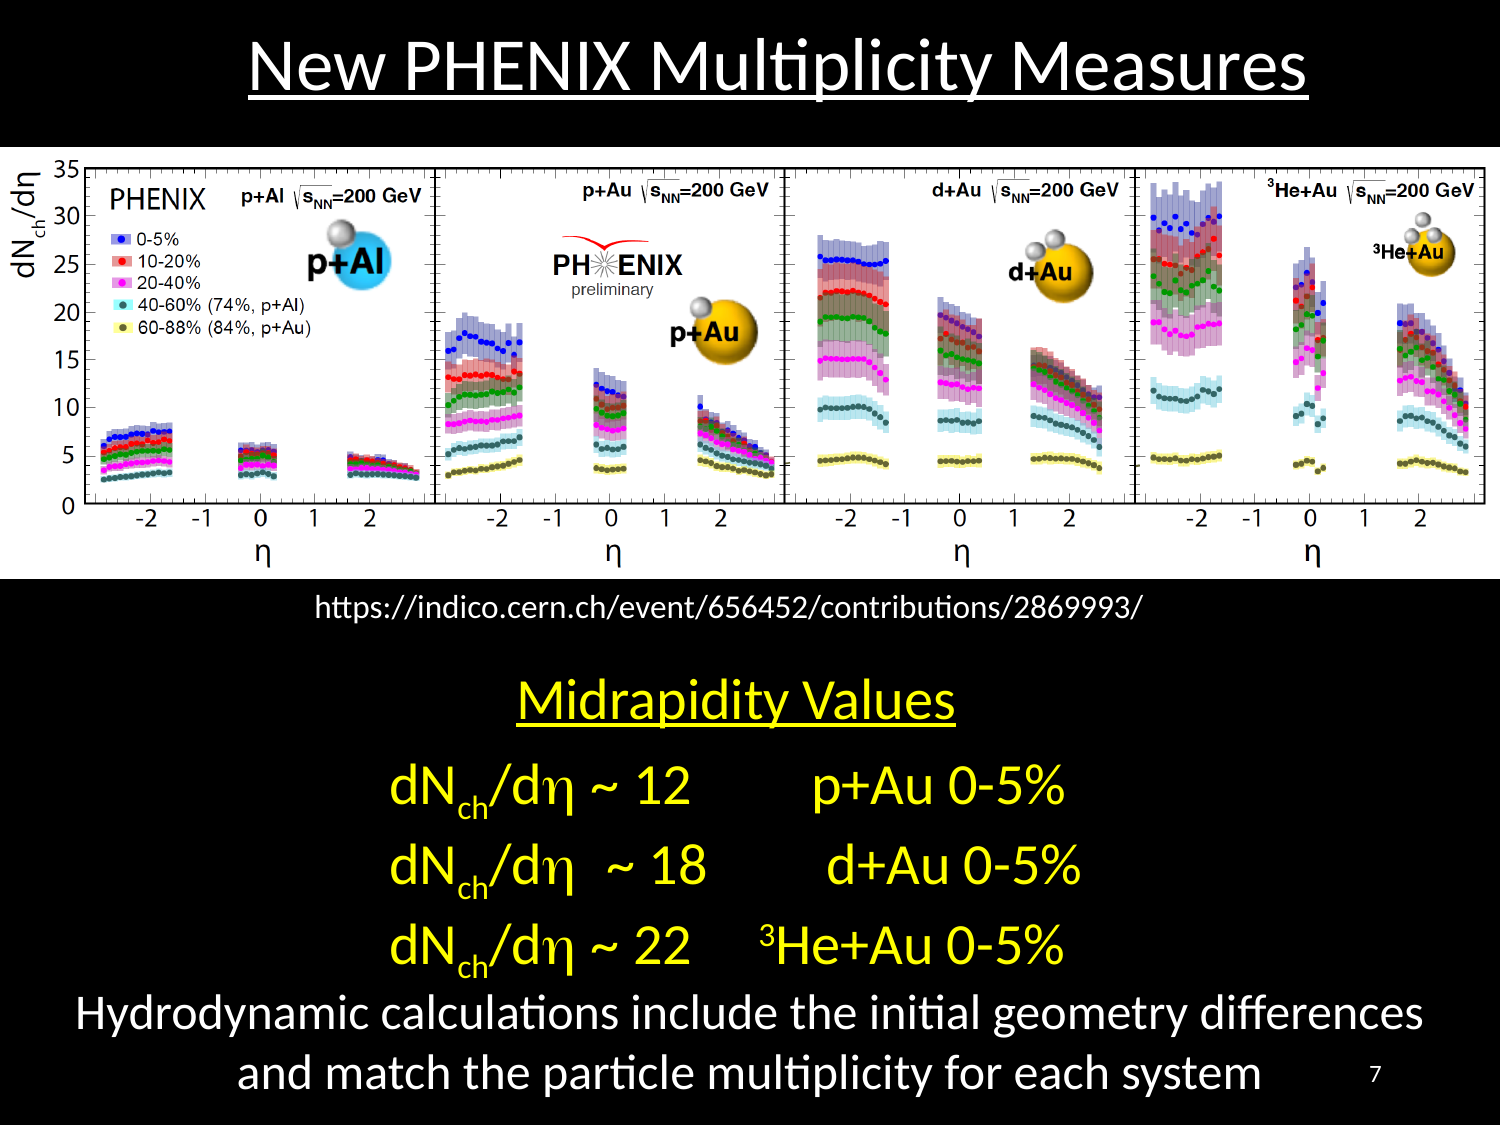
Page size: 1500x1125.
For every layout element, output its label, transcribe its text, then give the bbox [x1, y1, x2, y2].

text_box Midrapidity Values dNch/dh ~ 12 p+Au 0-5% dNch/dh ~ 18 d+Au 0-5% dNch/dh ~ 22 3He+Au 0-5% [374, 654, 1098, 971]
text_box New PHENIX Multiplicity Measures [233, 7, 1324, 113]
text_box https://indico.cern.ch/event/656452/contributions/2869993/ [299, 579, 1160, 633]
picture [0, 147, 1500, 579]
text_box Hydrodynamic calculations include the initial geometry differences and match the particle multiplicity for each system [43, 971, 1457, 1107]
